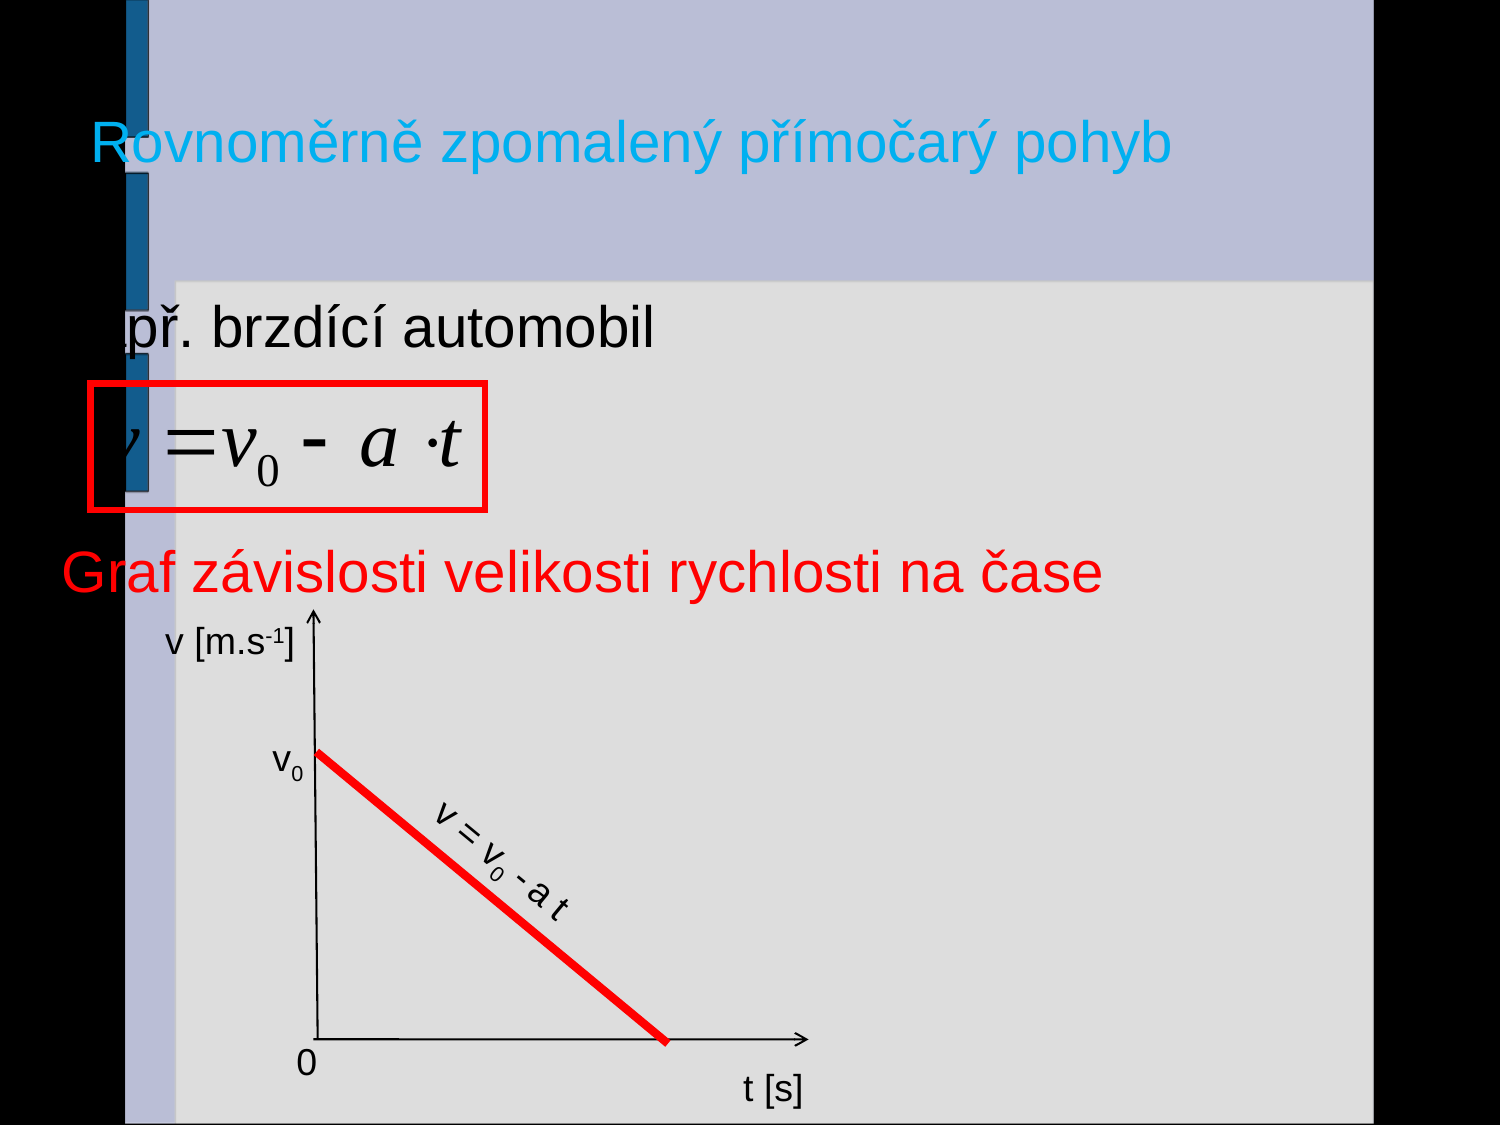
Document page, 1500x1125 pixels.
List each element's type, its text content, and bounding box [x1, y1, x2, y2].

title Rovnoměrně zpomalený přímočarý pohyb [74, 44, 1426, 233]
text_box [93, 386, 482, 508]
list např. brzdící automobil Graf závislosti velikosti rychlosti na čase [46, 280, 1398, 1024]
picture [0, 0, 1500, 1125]
slide_number 24 [1074, 1024, 1426, 1103]
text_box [152, 609, 809, 1103]
